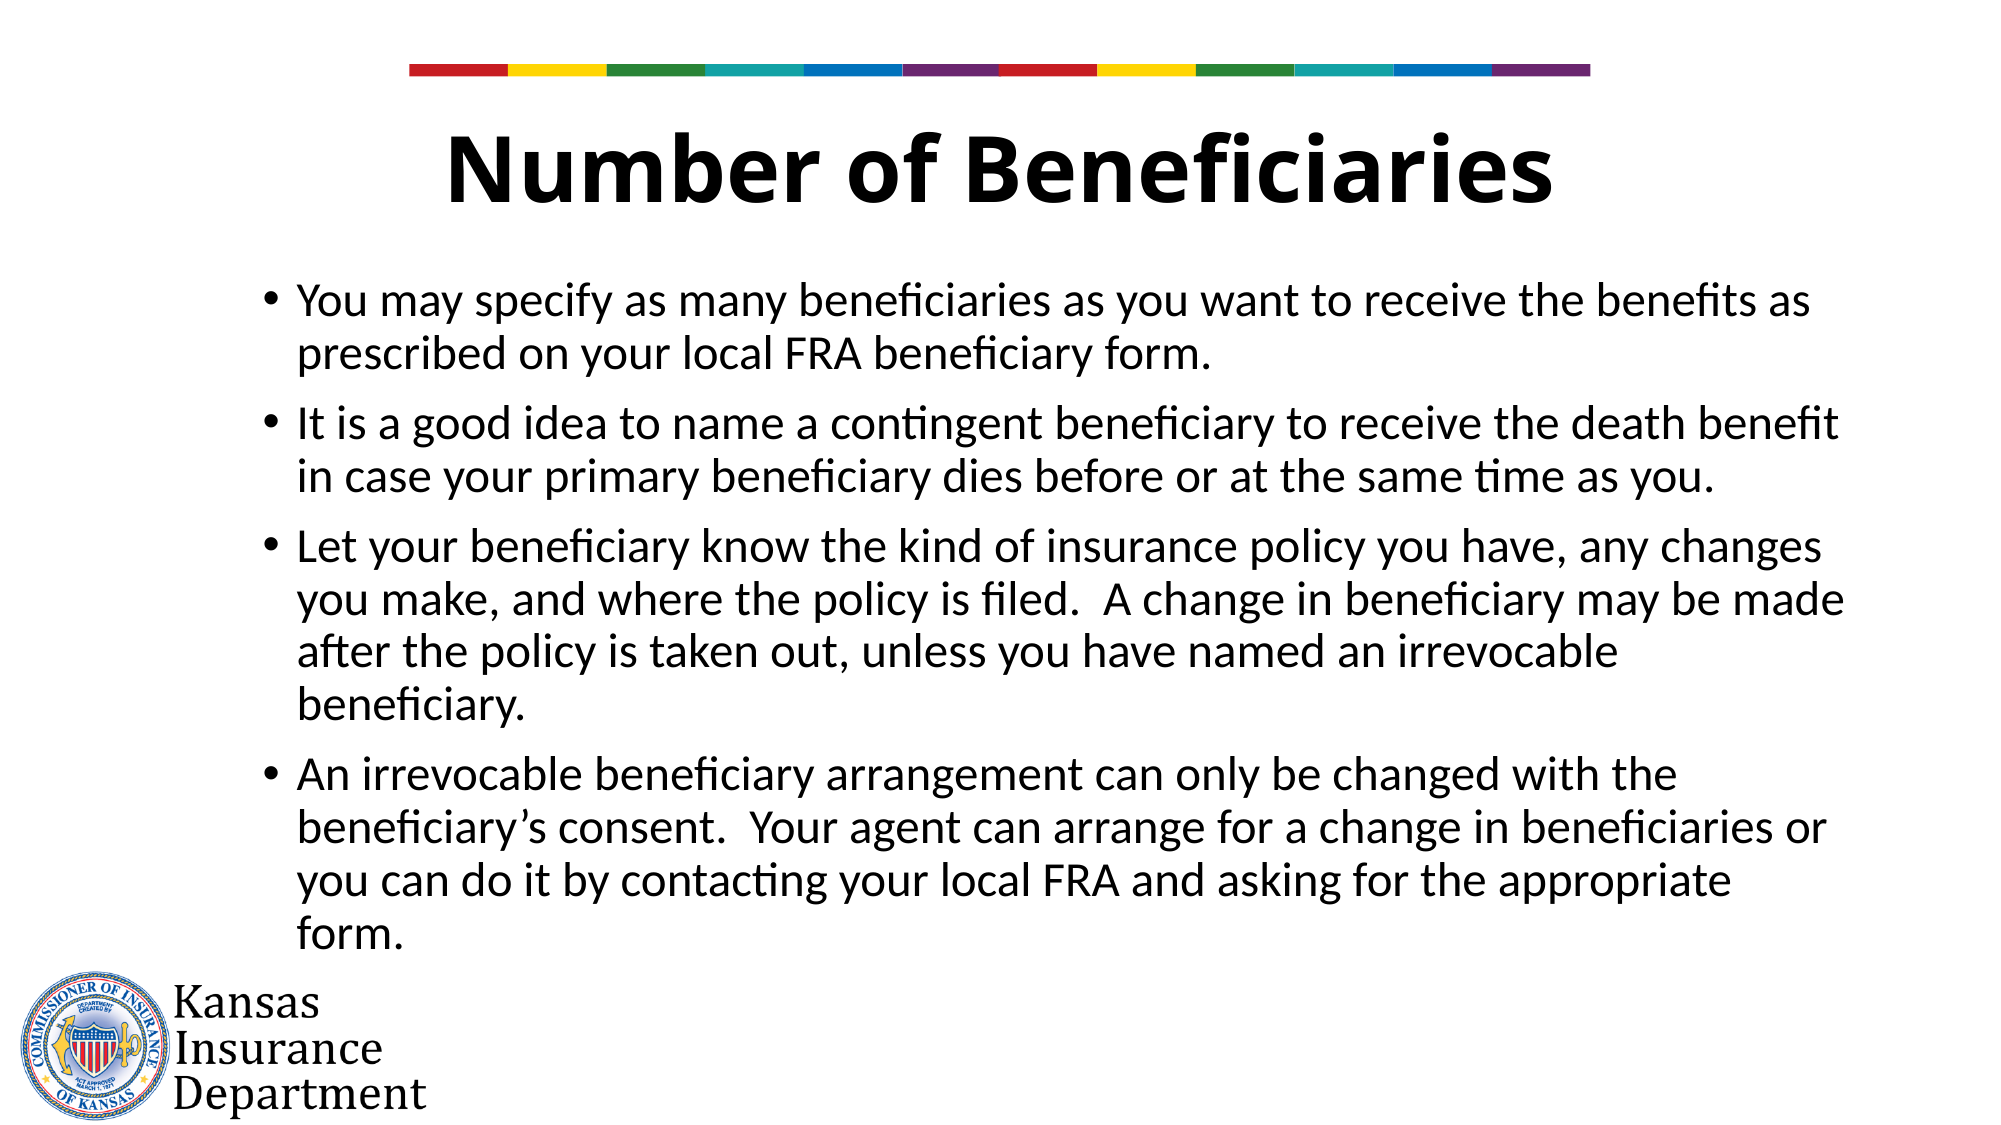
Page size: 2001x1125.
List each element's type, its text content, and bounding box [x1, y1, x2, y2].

list You may specify as many beneficiaries as you want to receive the benefits as prescribed on your local FRA beneficiary form. It is a good idea to name a contingent beneficiary to receive the death benefit in case your primary beneficiary dies before or at the same time as you. Let your beneficiary know the kind of insurance policy you have, any changes you make, and where the policy is filed. A change in beneficiary may be made after the policy is taken out, unless you have named an irrevocable beneficiary. An irrevocable beneficiary arrangement can only be changed with the beneficiary’s consent. Your agent can arrange for a change in beneficiaries or you can do it by contacting your local FRA and asking for the appropriate form. [247, 266, 1863, 981]
title Number of Beneficiaries [137, 64, 1863, 282]
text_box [409, 63, 1591, 77]
picture [12, 966, 438, 1125]
